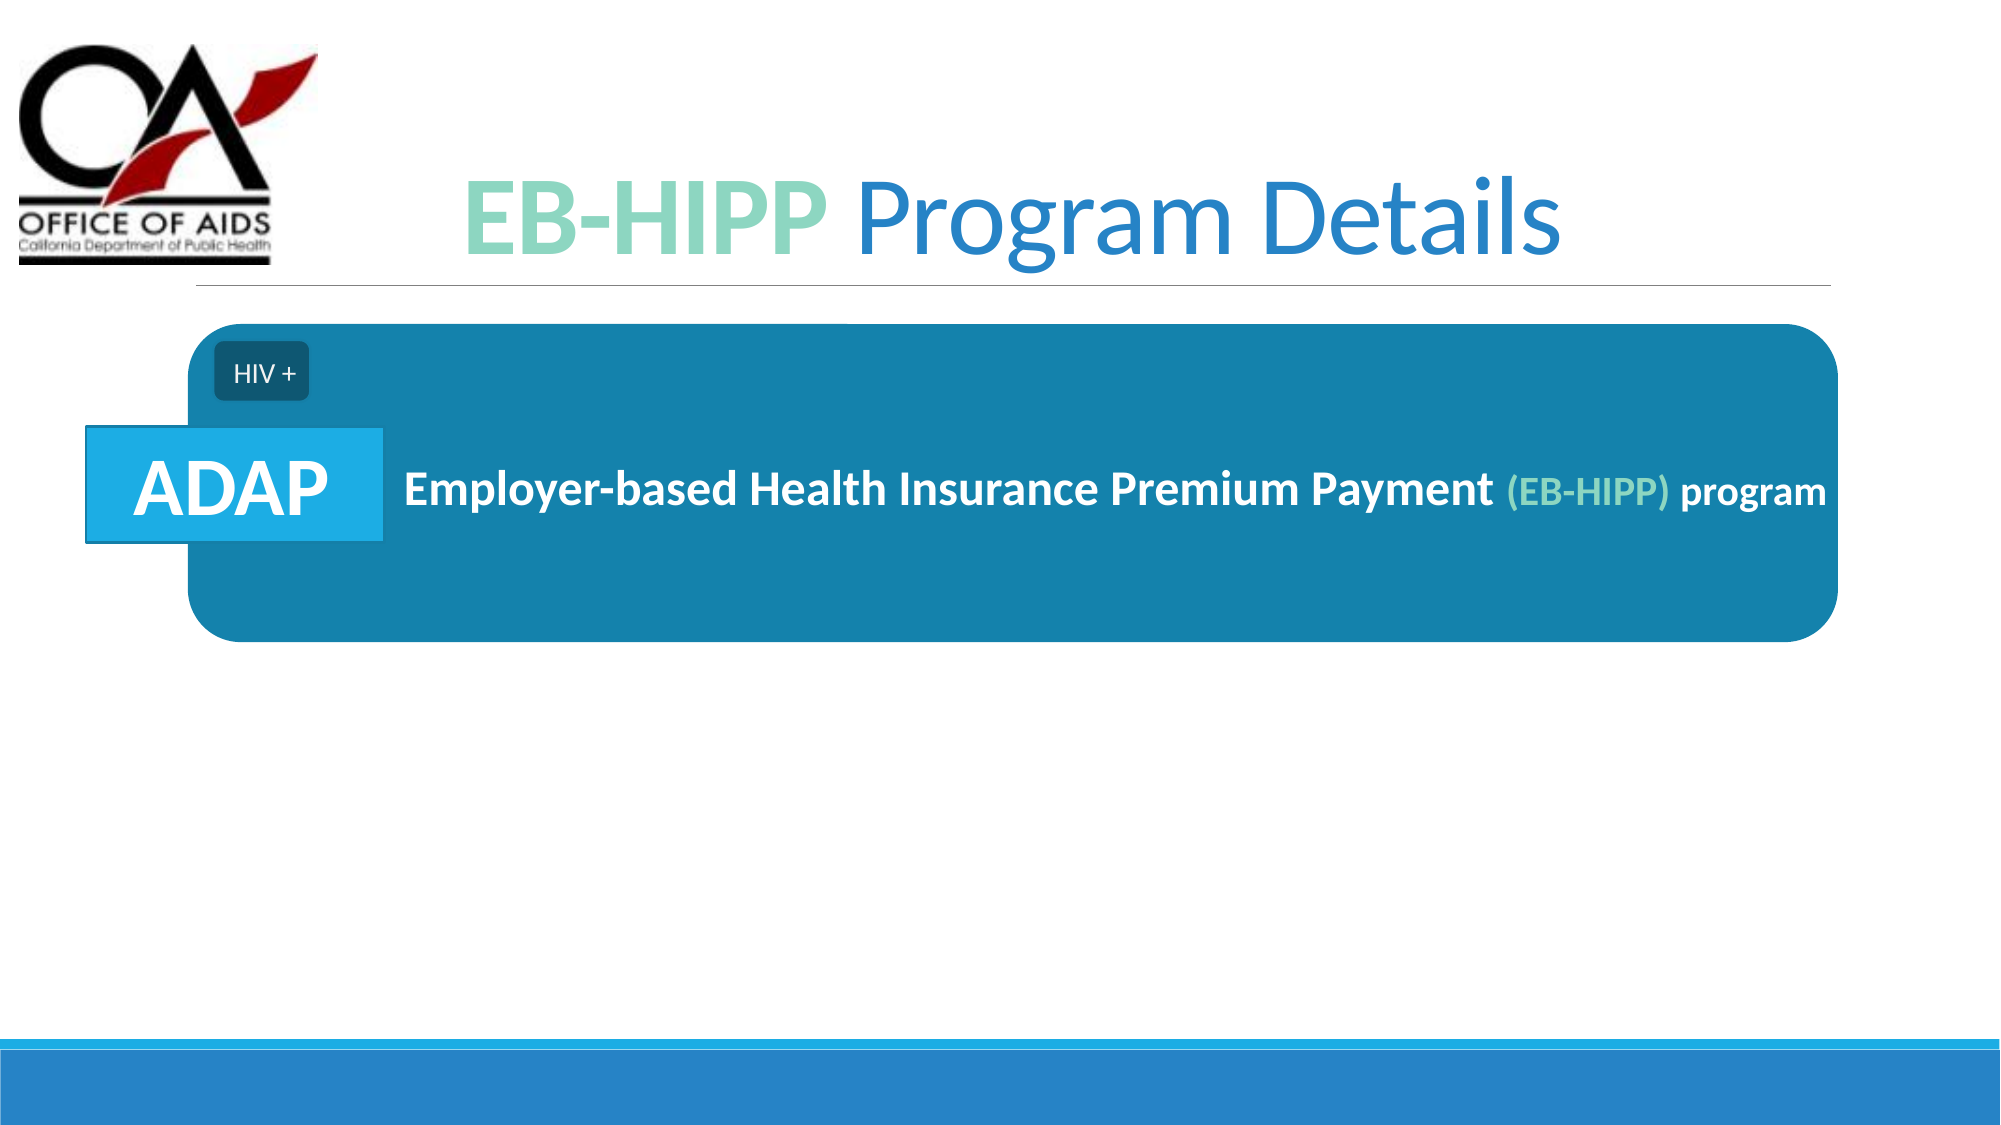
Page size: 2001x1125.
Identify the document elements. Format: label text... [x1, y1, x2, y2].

text_box [211, 338, 312, 404]
text_box Employer-based Health Insurance Premium Payment (EB-HIPP) program [389, 393, 1926, 523]
text_box ADAP [118, 425, 361, 540]
text_box [186, 322, 1840, 644]
text_box [85, 425, 386, 544]
title EB-HIPP Program Details [187, 47, 1838, 285]
text_box HIV + [218, 347, 326, 397]
picture [18, 43, 319, 265]
